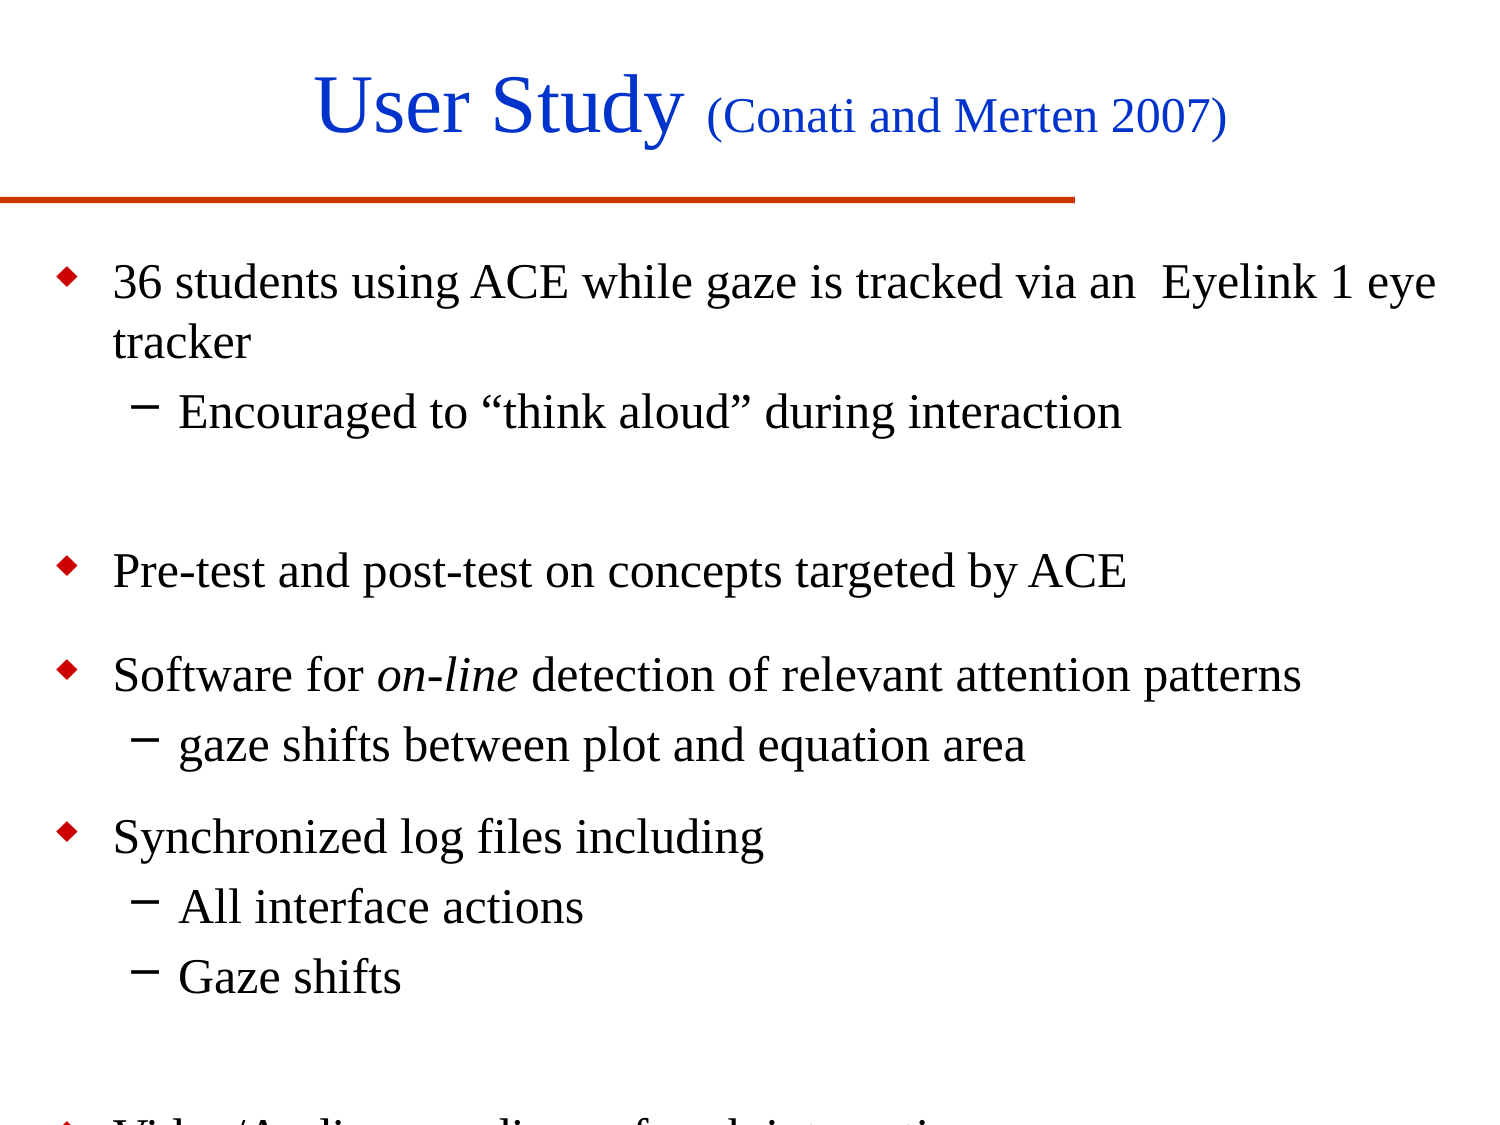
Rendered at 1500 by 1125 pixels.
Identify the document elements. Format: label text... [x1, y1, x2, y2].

title User Study (Conati and Merten 2007) [40, 42, 1500, 157]
list 36 students using ACE while gaze is tracked via an Eyelink 1 eye tracker Encouraged to “think aloud” during interaction Pre-test and post-test on concepts targeted by ACE Software for on-line detection of relevant attention patterns gaze shifts between plot and equation area Synchronized log files including All interface actions Gaze shifts Video/Audio recordings of each interaction [40, 160, 1459, 1095]
